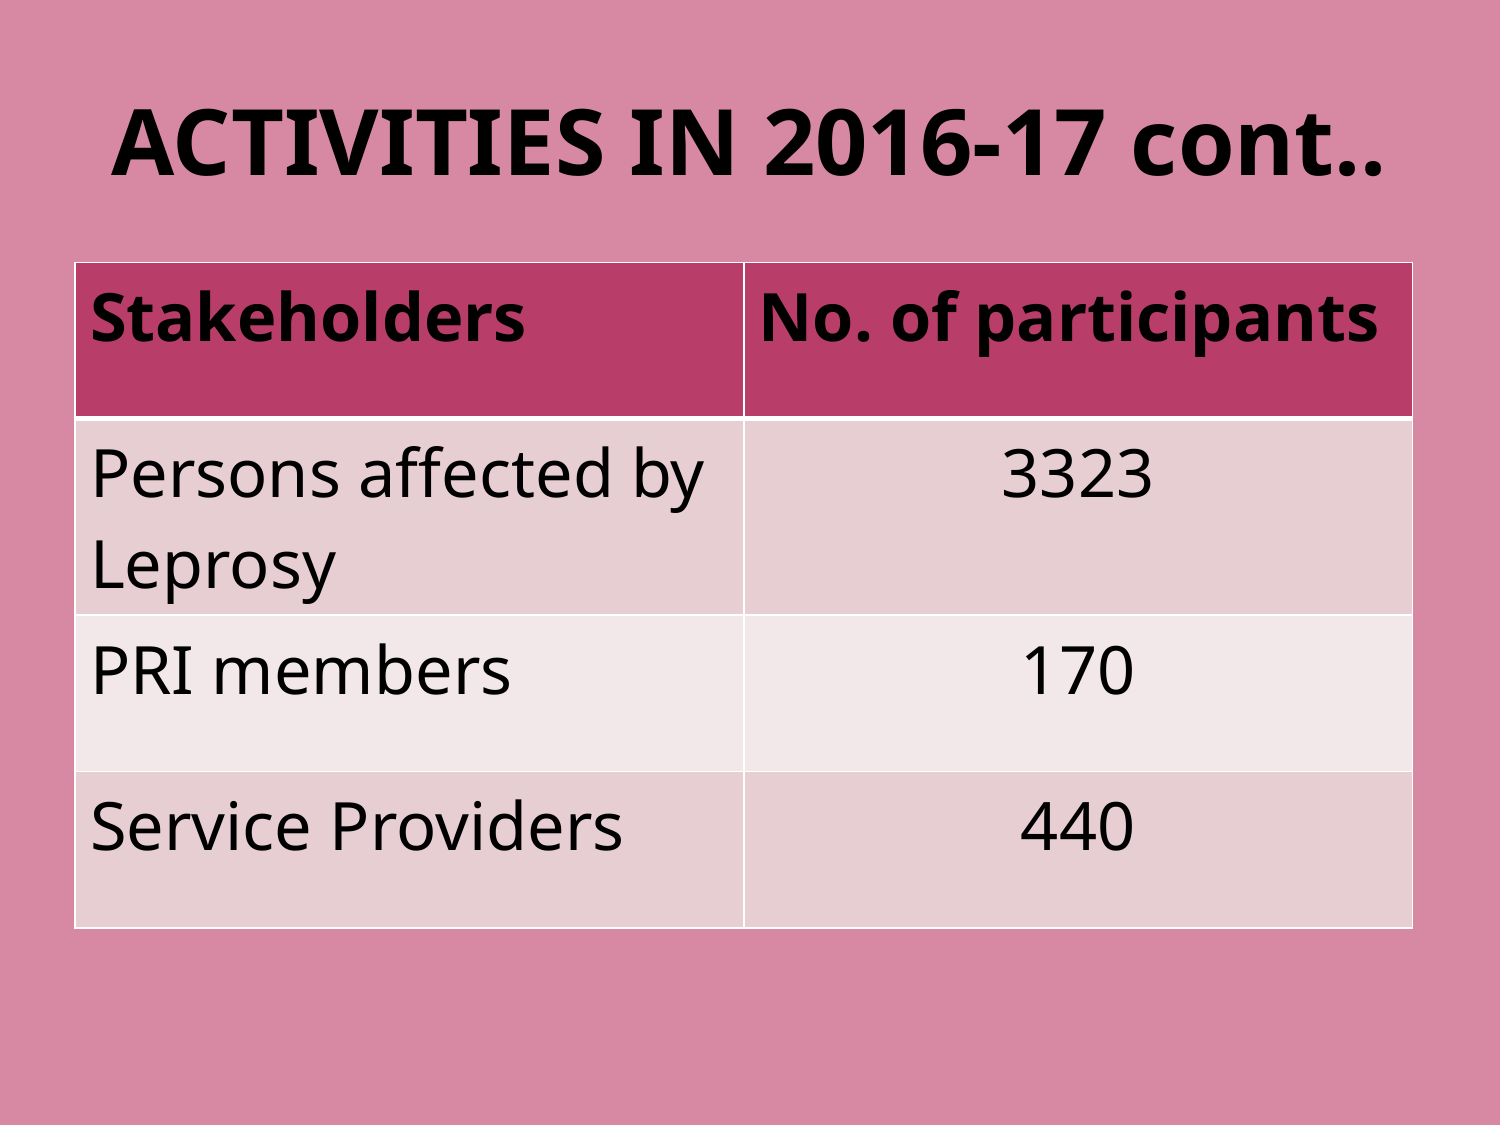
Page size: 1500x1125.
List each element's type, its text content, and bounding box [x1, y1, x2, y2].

table_cell 170 [745, 616, 1412, 771]
table_cell PRI members [76, 616, 743, 771]
table_cell 3323 [745, 421, 1412, 614]
table_cell 440 [745, 772, 1412, 927]
table_header No. of participants [745, 263, 1412, 416]
table_header Stakeholders [76, 263, 743, 416]
table_cell Persons affected by Leprosy [76, 421, 743, 614]
table_cell Service Providers [76, 772, 743, 927]
title ACTIVITIES IN 2016-17 cont.. [75, 45, 1425, 233]
